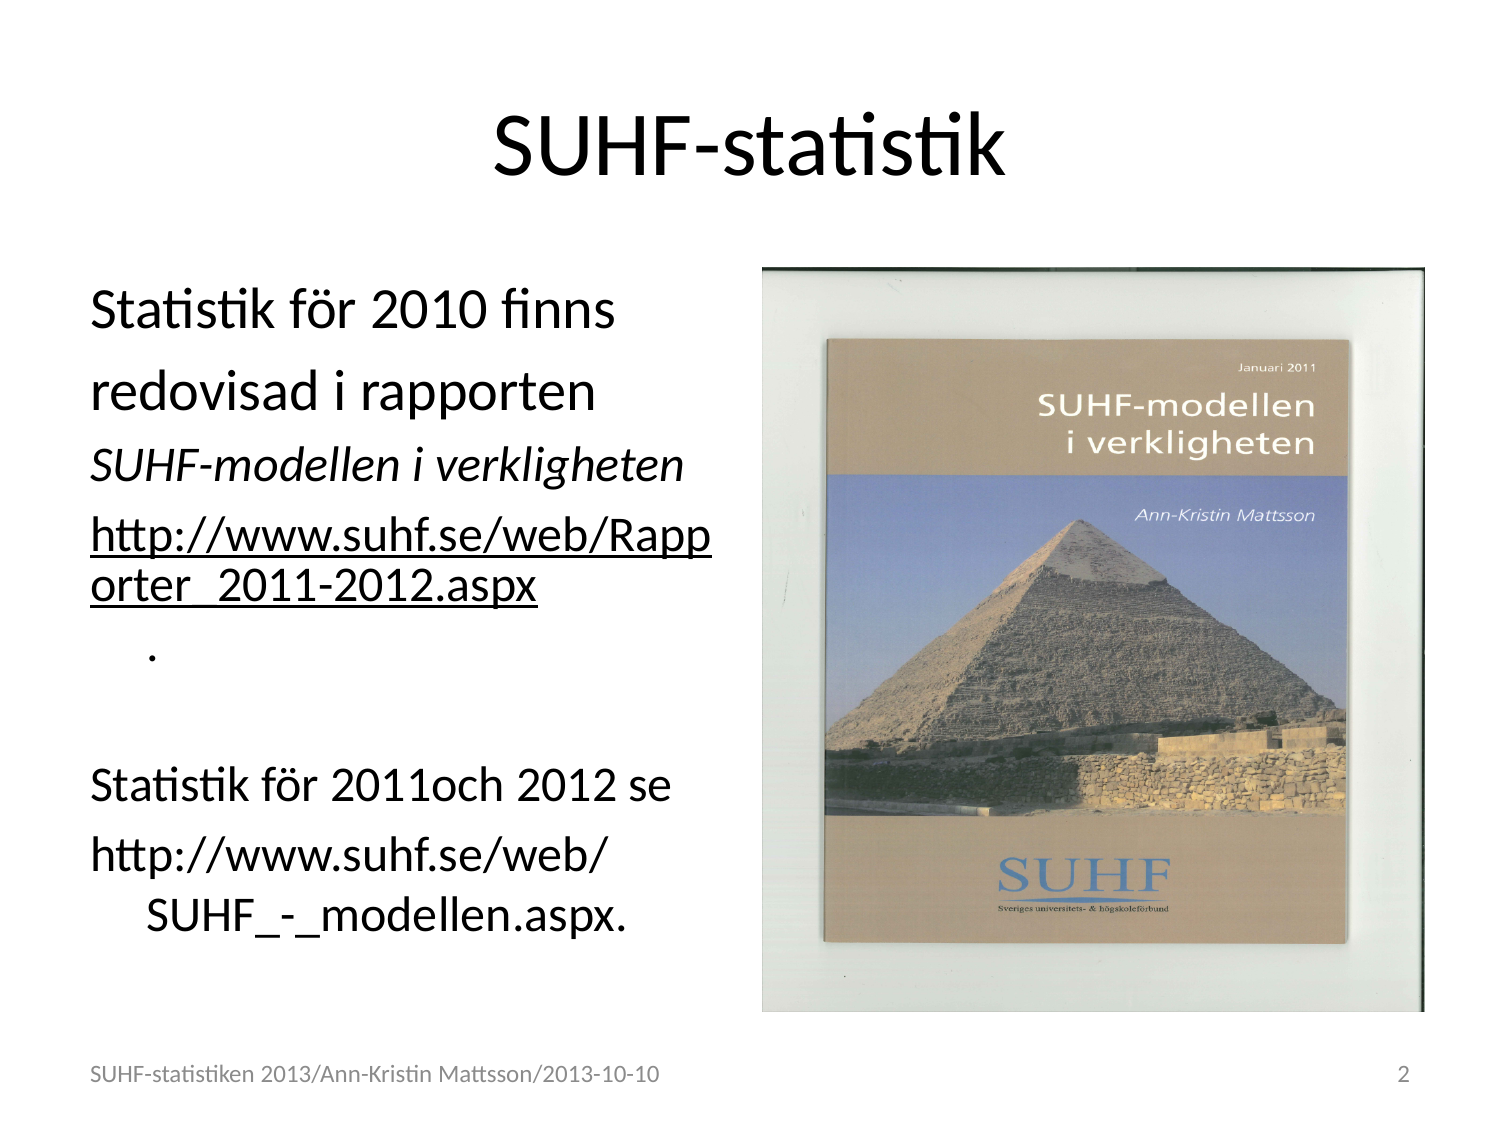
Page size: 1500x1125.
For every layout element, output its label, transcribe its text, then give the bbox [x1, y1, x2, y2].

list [762, 266, 1426, 1012]
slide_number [75, 1042, 727, 1103]
slide_number 2 [1074, 1042, 1425, 1103]
list Statistik för 2010 finns redovisad i rapporten SUHF-modellen i verkligheten http://www.suhf.se/web/Rapporter_2011-2012.aspx. Statistik för 2011och 2012 se http://www.suhf.se/web/SUHF_-_modellen.aspx. [75, 262, 738, 1005]
title SUHF-statistik [75, 45, 1425, 233]
